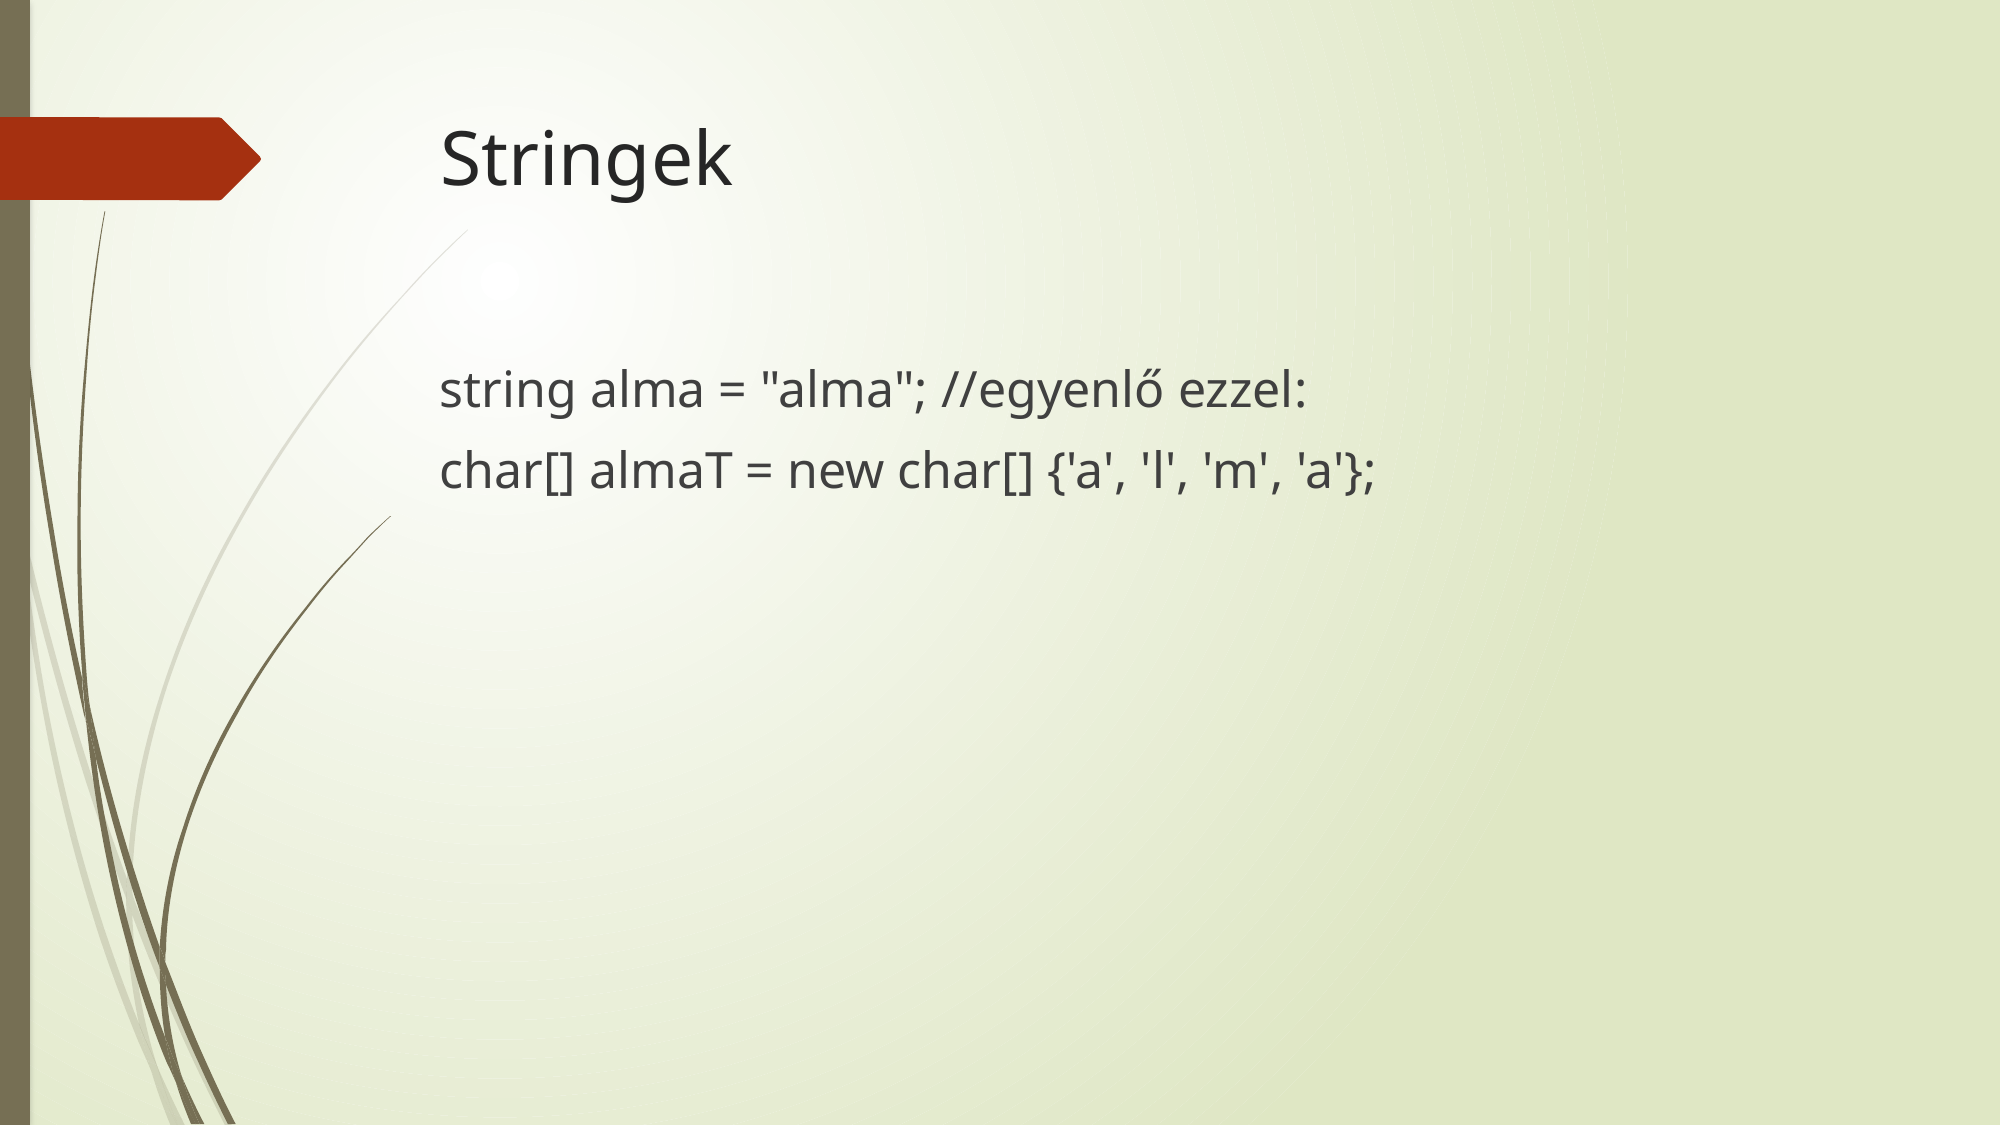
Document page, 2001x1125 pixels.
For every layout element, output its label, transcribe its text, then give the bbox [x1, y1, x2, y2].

list string alma = "alma"; //egyenlő ezzel: char[] almaT = new char[] {'a', 'l', 'm', 'a'}; [424, 350, 1888, 970]
title Stringek [425, 102, 1888, 313]
